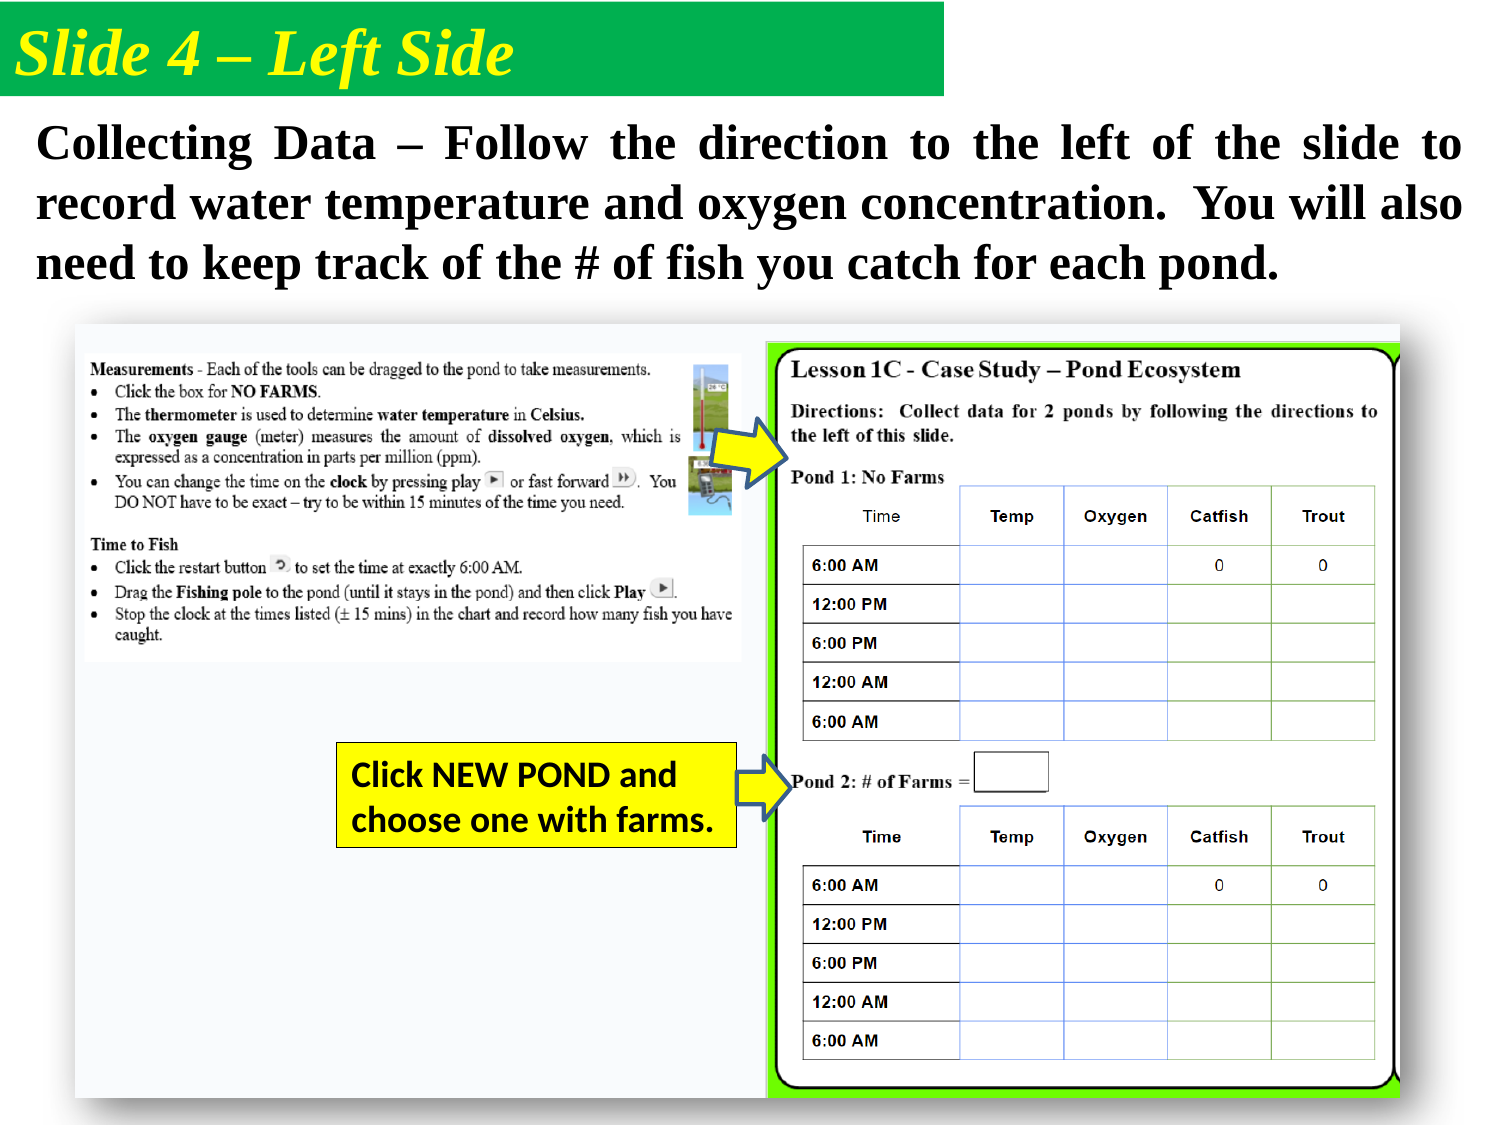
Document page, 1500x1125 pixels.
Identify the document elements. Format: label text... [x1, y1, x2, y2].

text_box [336, 742, 791, 849]
text_box Collecting Data – Follow the direction to the left of the slide to record water temperature and oxygen concentration. You will also need to keep track of the # of fish you catch for each pond. [20, 102, 1479, 298]
text_box Slide 4 – Left Side [0, 1, 944, 97]
picture [74, 324, 1400, 1098]
